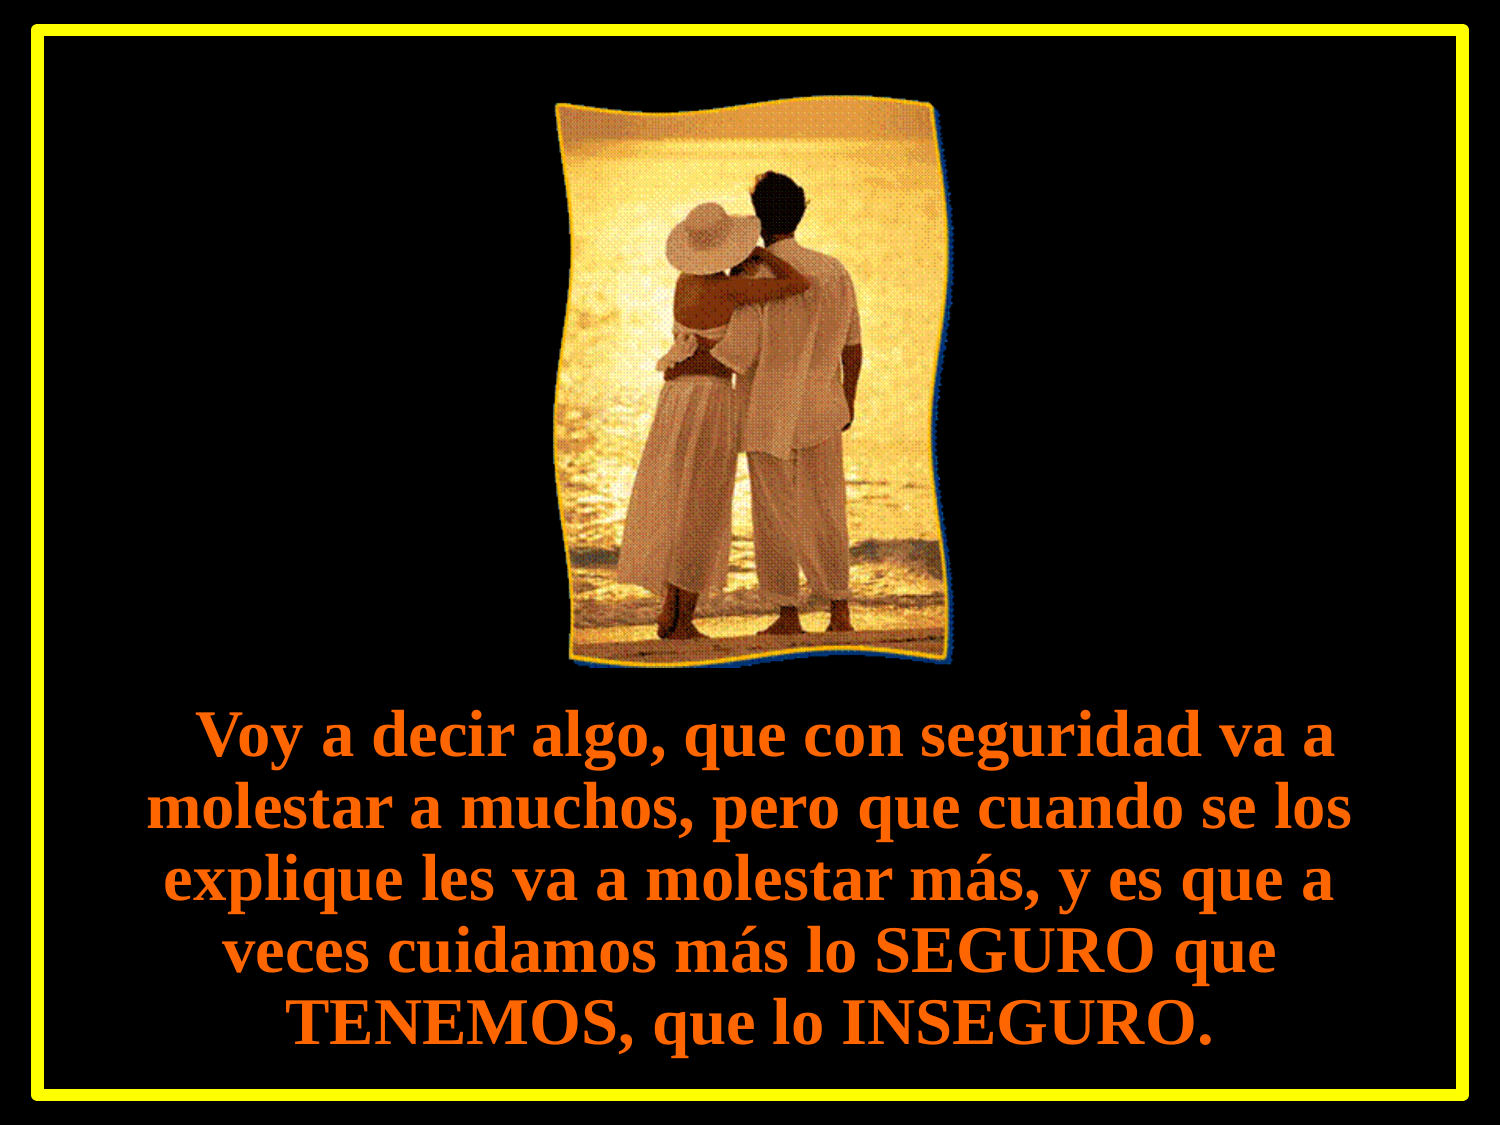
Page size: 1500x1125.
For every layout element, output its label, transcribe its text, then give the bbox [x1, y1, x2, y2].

list Voy a decir algo, que con seguridad va a molestar a muchos, pero que cuando se los explique les va a molestar más, y es que a veces cuidamos más lo SEGURO que TENEMOS, que lo INSEGURO. [105, 691, 1395, 1102]
picture [539, 78, 961, 669]
